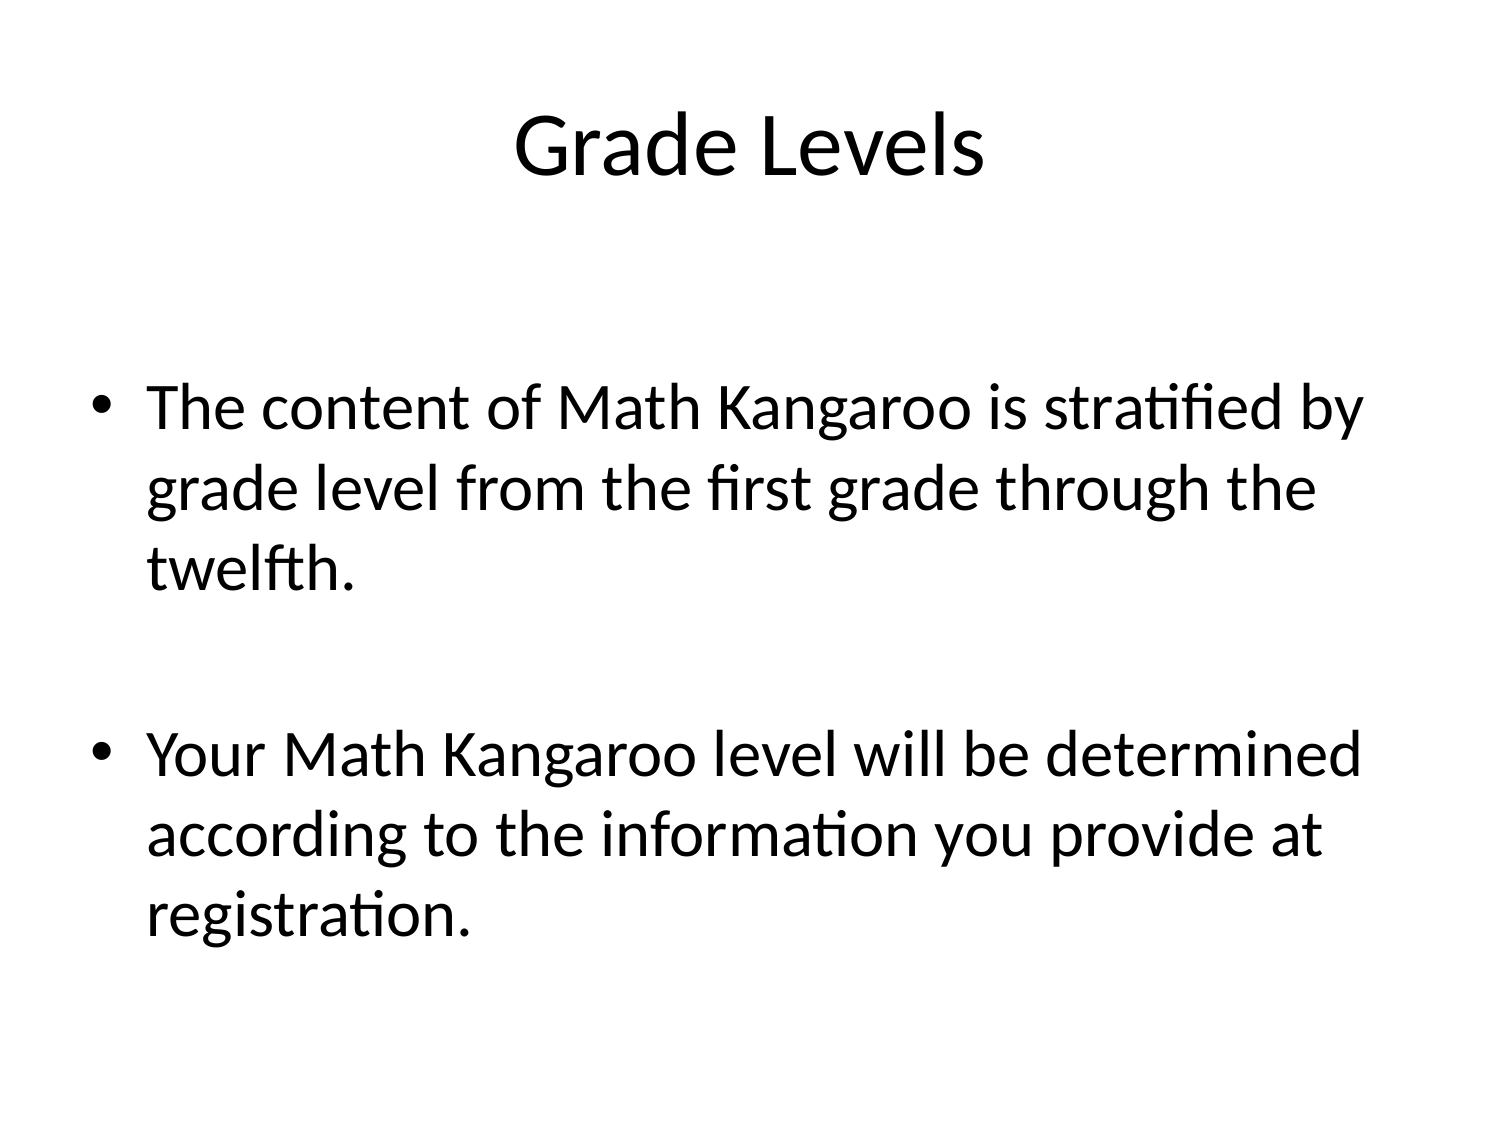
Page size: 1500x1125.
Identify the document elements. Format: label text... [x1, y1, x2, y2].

list The content of Math Kangaroo is stratified by grade level from the first grade through the twelfth. Your Math Kangaroo level will be determined according to the information you provide at registration. [75, 262, 1425, 1005]
title Grade Levels [75, 45, 1425, 233]
